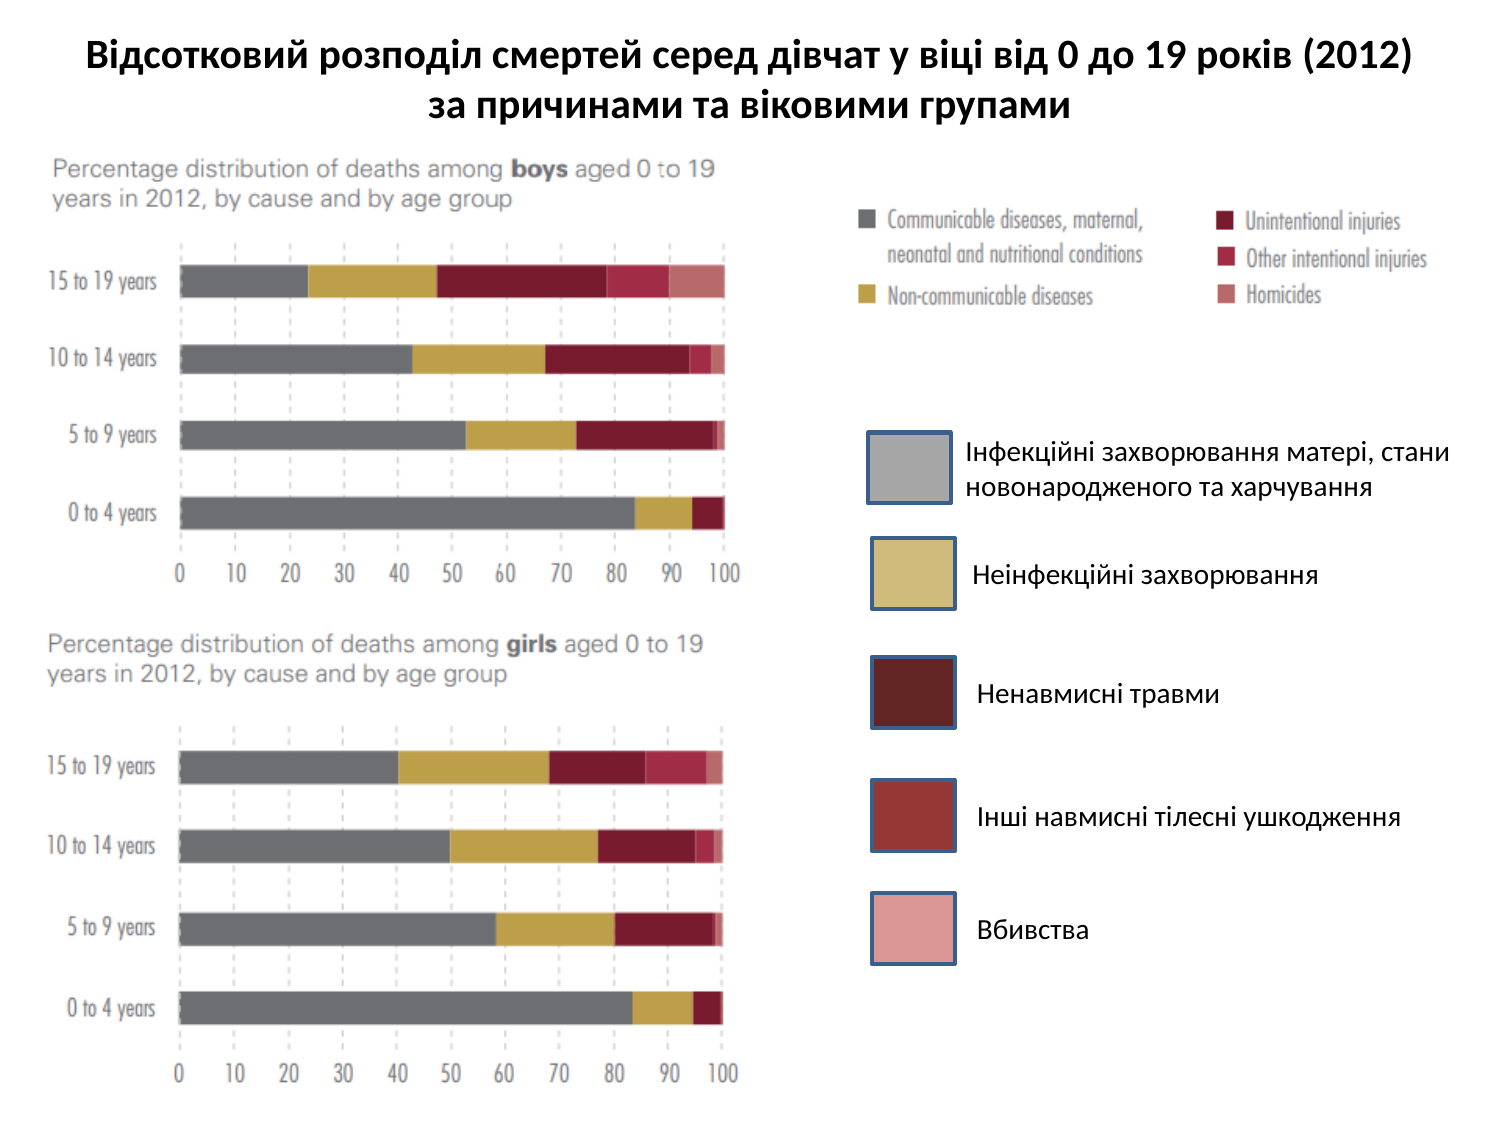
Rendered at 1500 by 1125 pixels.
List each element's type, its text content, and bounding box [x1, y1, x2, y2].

picture [0, 130, 1476, 1101]
text_box Інфекційні захворювання матері, стани новонародженого та харчування [950, 425, 1477, 510]
text_box Інші навмисні тілесні ушкодження [962, 790, 1488, 841]
text_box Вбивства [962, 903, 1488, 954]
text_box [866, 430, 950, 505]
text_box [870, 891, 957, 966]
text_box Неінфекційні захворювання [957, 548, 1484, 598]
text_box Відсотковий розподіл смертей серед дівчат у віці від 0 до 19 років (2012) за причинами та віковими групами [53, 19, 1447, 135]
text_box [870, 778, 957, 853]
text_box Ненавмисні травми [962, 667, 1488, 717]
text_box [870, 655, 957, 730]
text_box [870, 536, 957, 611]
